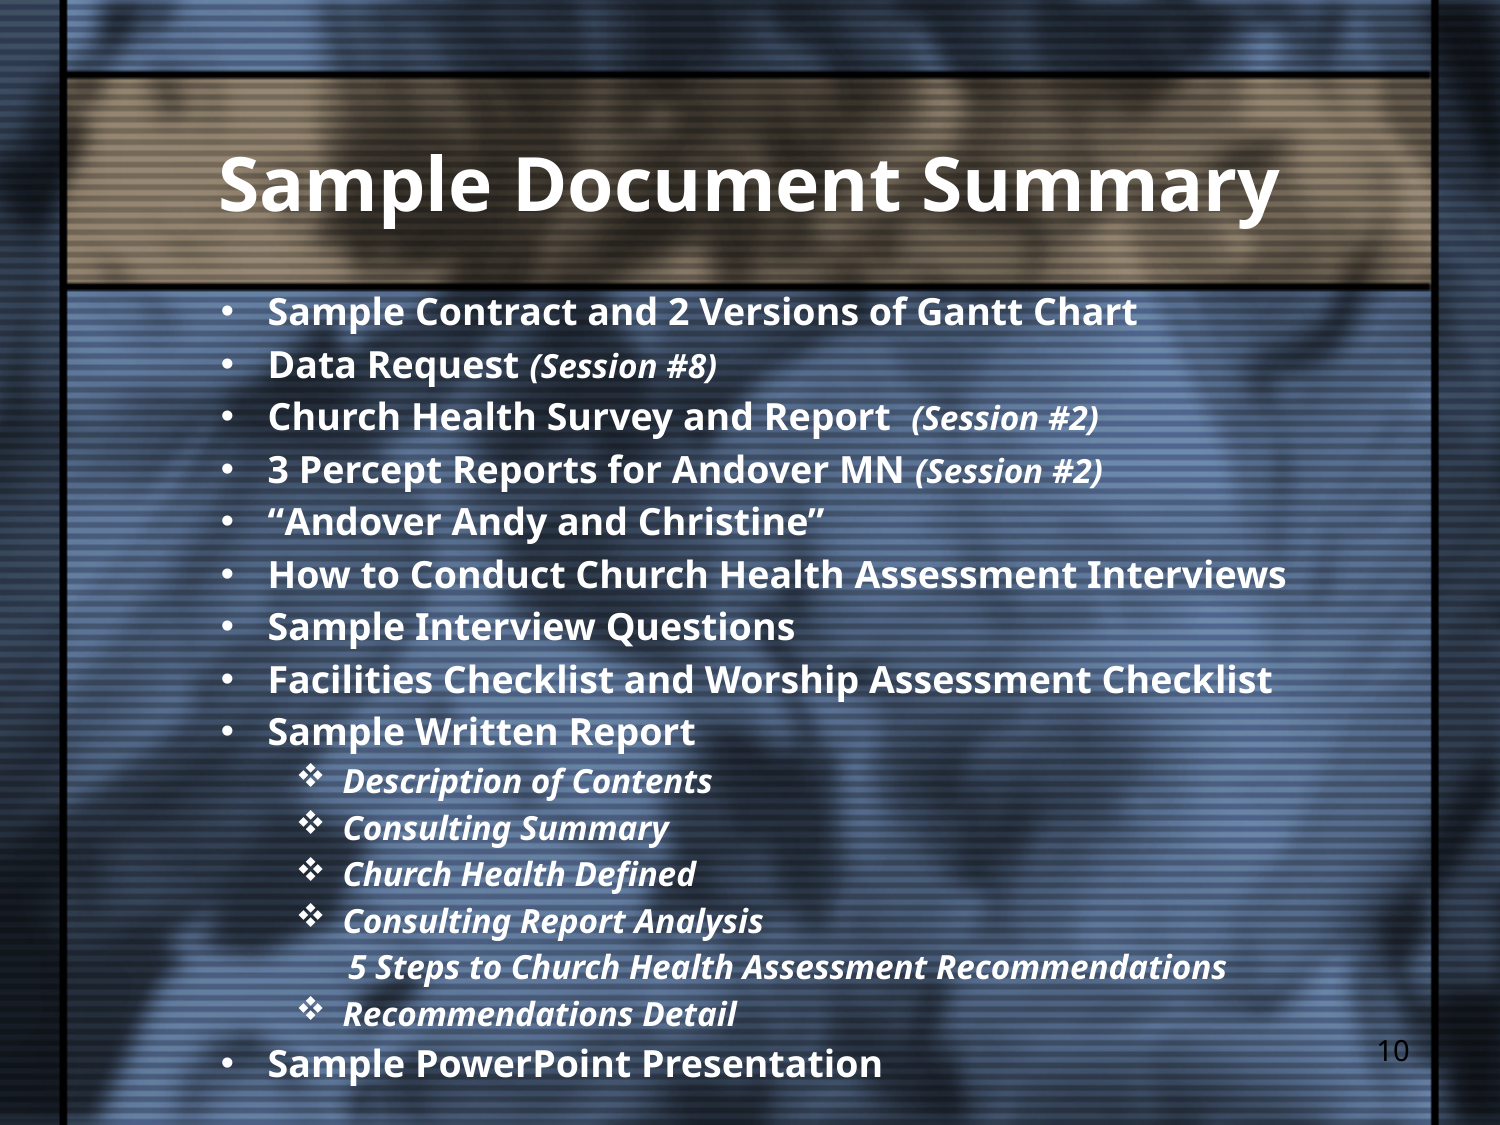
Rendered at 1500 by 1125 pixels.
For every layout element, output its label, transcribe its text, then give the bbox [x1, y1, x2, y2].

text_box Sample Contract and 2 Versions of Gantt Chart Data Request (Session #8) Church Health Survey and Report (Session #2) 3 Percept Reports for Andover MN (Session #2) “Andover Andy and Christine” How to Conduct Church Health Assessment Interviews Sample Interview Questions Facilities Checklist and Worship Assessment Checklist Sample Written Report Description of Contents Consulting Summary Church Health Defined Consulting Report Analysis 5 Steps to Church Health Assessment Recommendations Recommendations Detail Sample PowerPoint Presentation [131, 280, 1303, 1093]
title Sample Document Summary [75, 87, 1425, 275]
picture [0, 0, 1500, 1125]
slide_number 10 [1074, 1024, 1426, 1103]
